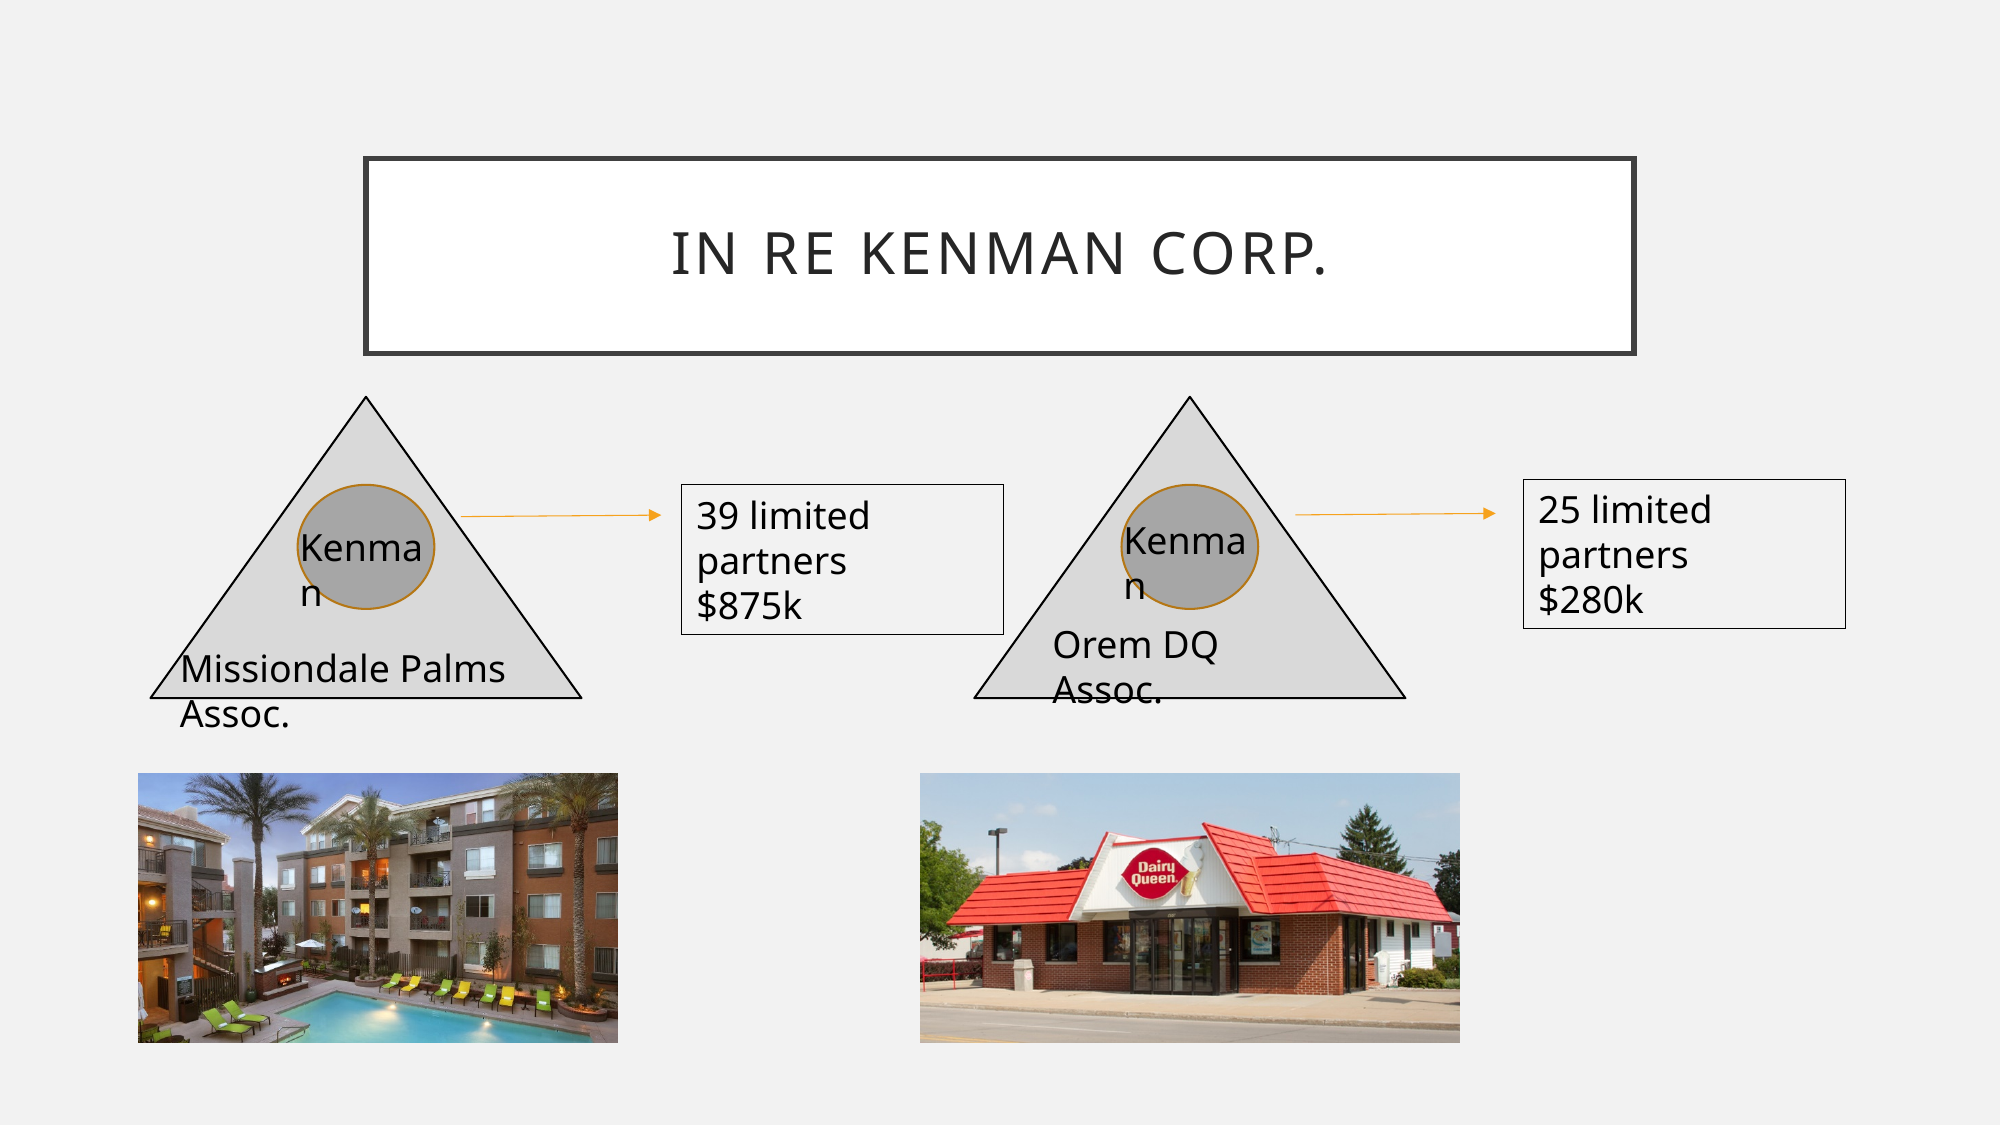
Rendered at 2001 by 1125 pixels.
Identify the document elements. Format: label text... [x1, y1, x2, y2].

text_box [305, 483, 427, 516]
text_box [192, 395, 540, 637]
picture [920, 773, 1460, 1043]
text_box Kenman [1108, 509, 1271, 615]
text_box [1350, 618, 1407, 700]
text_box [973, 395, 1346, 700]
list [138, 773, 618, 1043]
text_box [1134, 483, 1246, 509]
text_box 25 limited partners $280k [1523, 479, 1846, 629]
text_box [149, 676, 165, 700]
title In re kenman corp. [363, 156, 1637, 356]
text_box Missiondale Palms Assoc. [165, 637, 618, 743]
text_box Kenman [284, 516, 448, 622]
text_box 39 limited partners $875k [681, 484, 1004, 635]
text_box Orem DQ Assoc. [1037, 613, 1350, 719]
